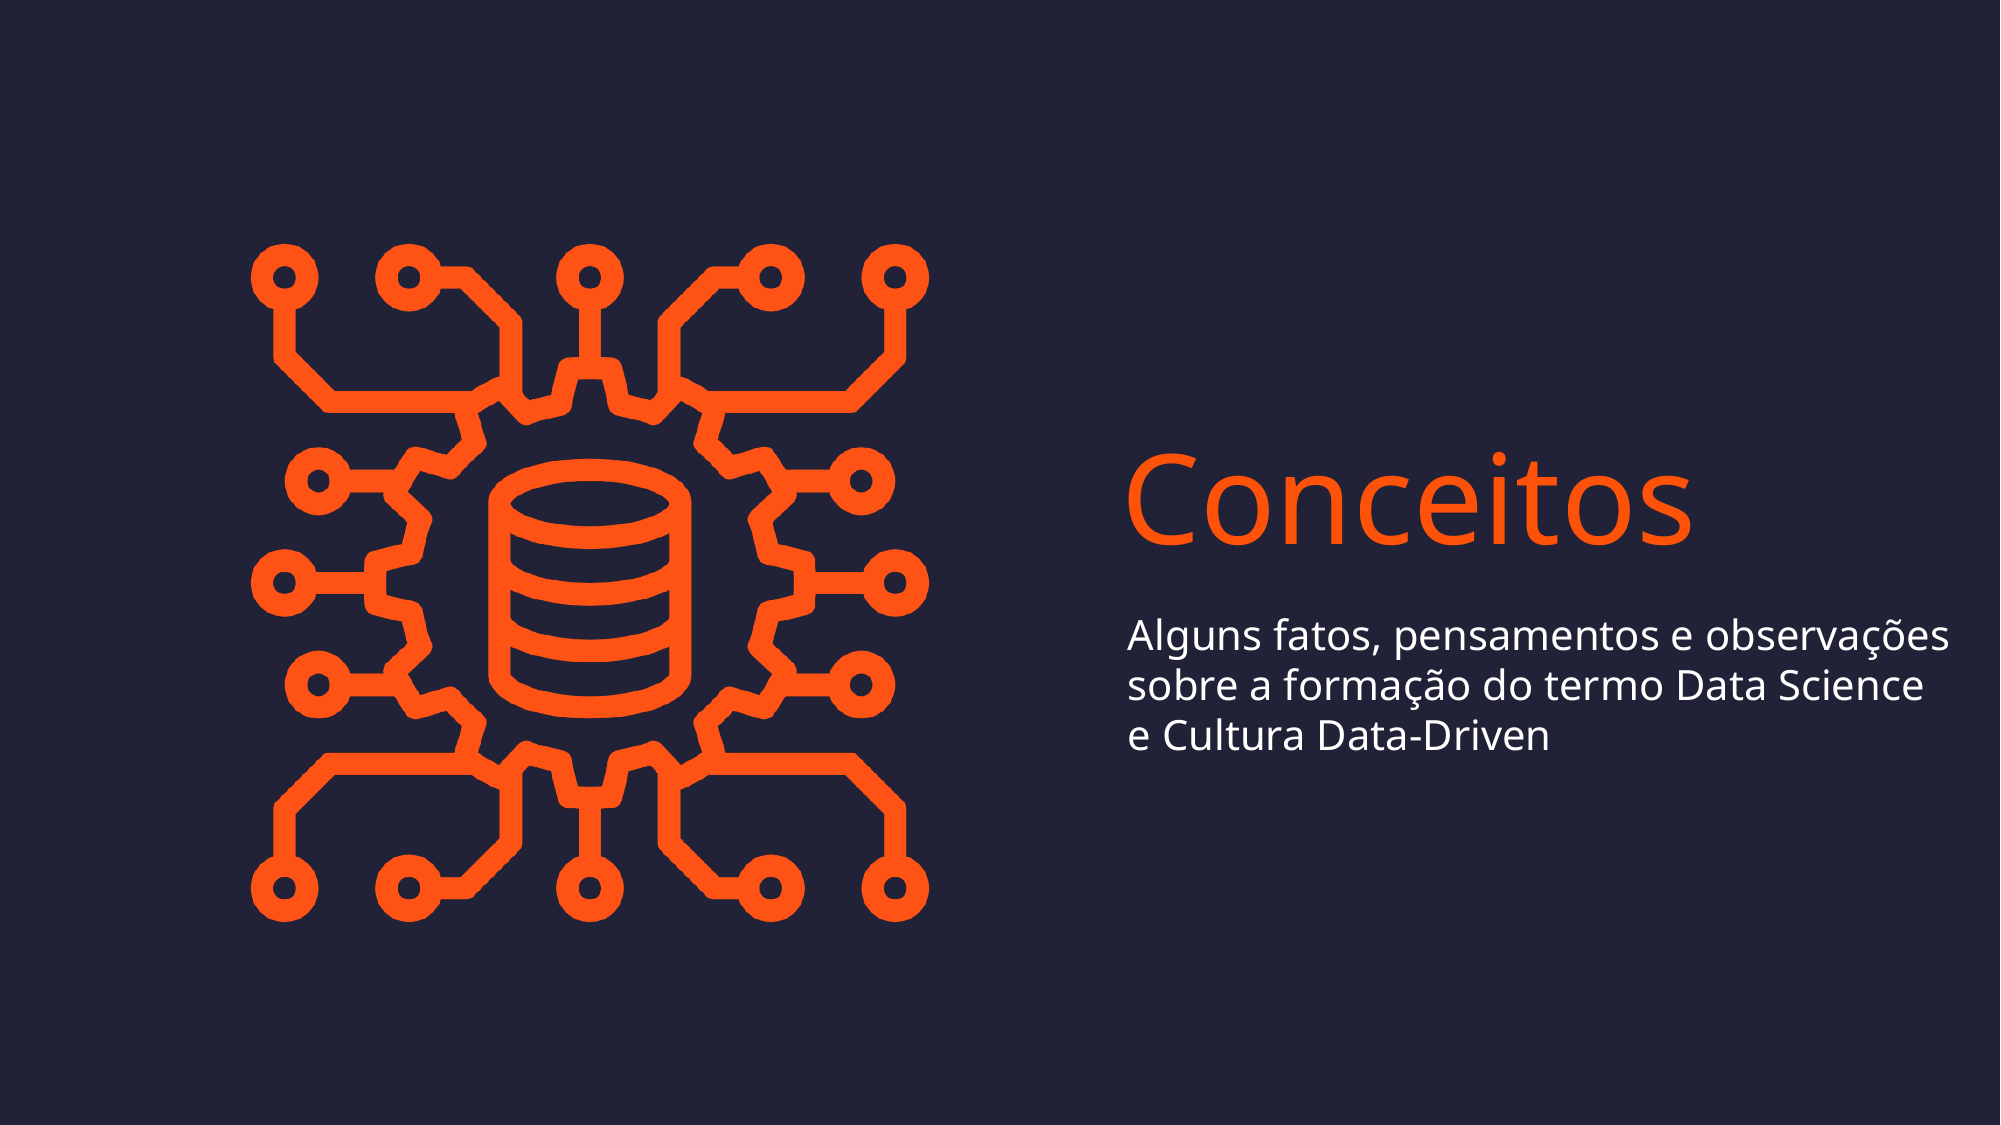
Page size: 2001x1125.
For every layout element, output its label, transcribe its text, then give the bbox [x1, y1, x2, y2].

picture [64, 58, 1114, 1107]
text_box Conceitos [1117, 449, 2000, 577]
text_box Alguns fatos, pensamentos e observações sobre a formação do termo Data Science e Cultura Data-Driven [1117, 601, 1972, 767]
